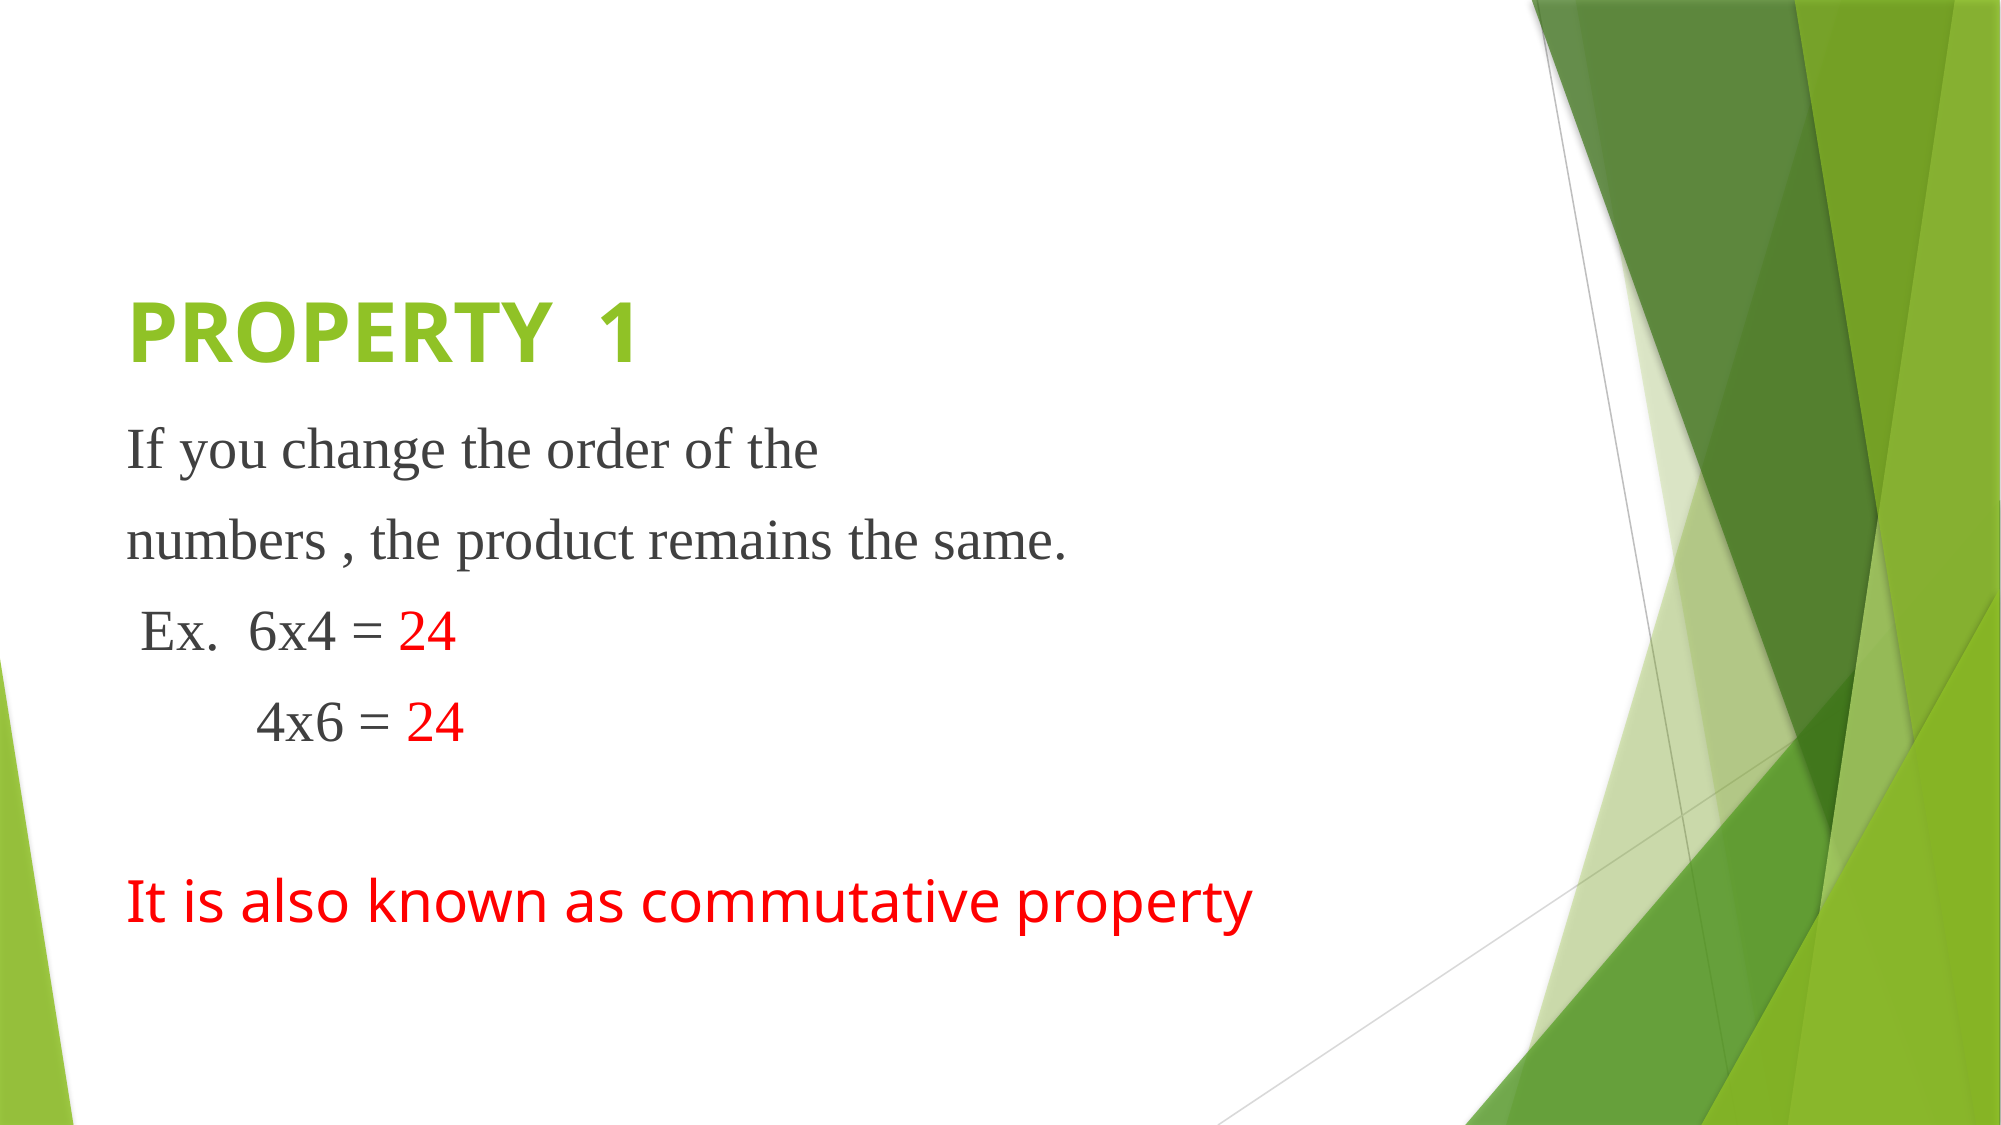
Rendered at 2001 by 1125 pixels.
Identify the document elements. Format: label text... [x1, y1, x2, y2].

title PROPERTY 1 [111, 271, 1522, 402]
list If you change the order of the numbers , the product remains the same. Ex. 6x4 = 24 4x6 = 24 It is also known as commutative property [111, 402, 1522, 1040]
